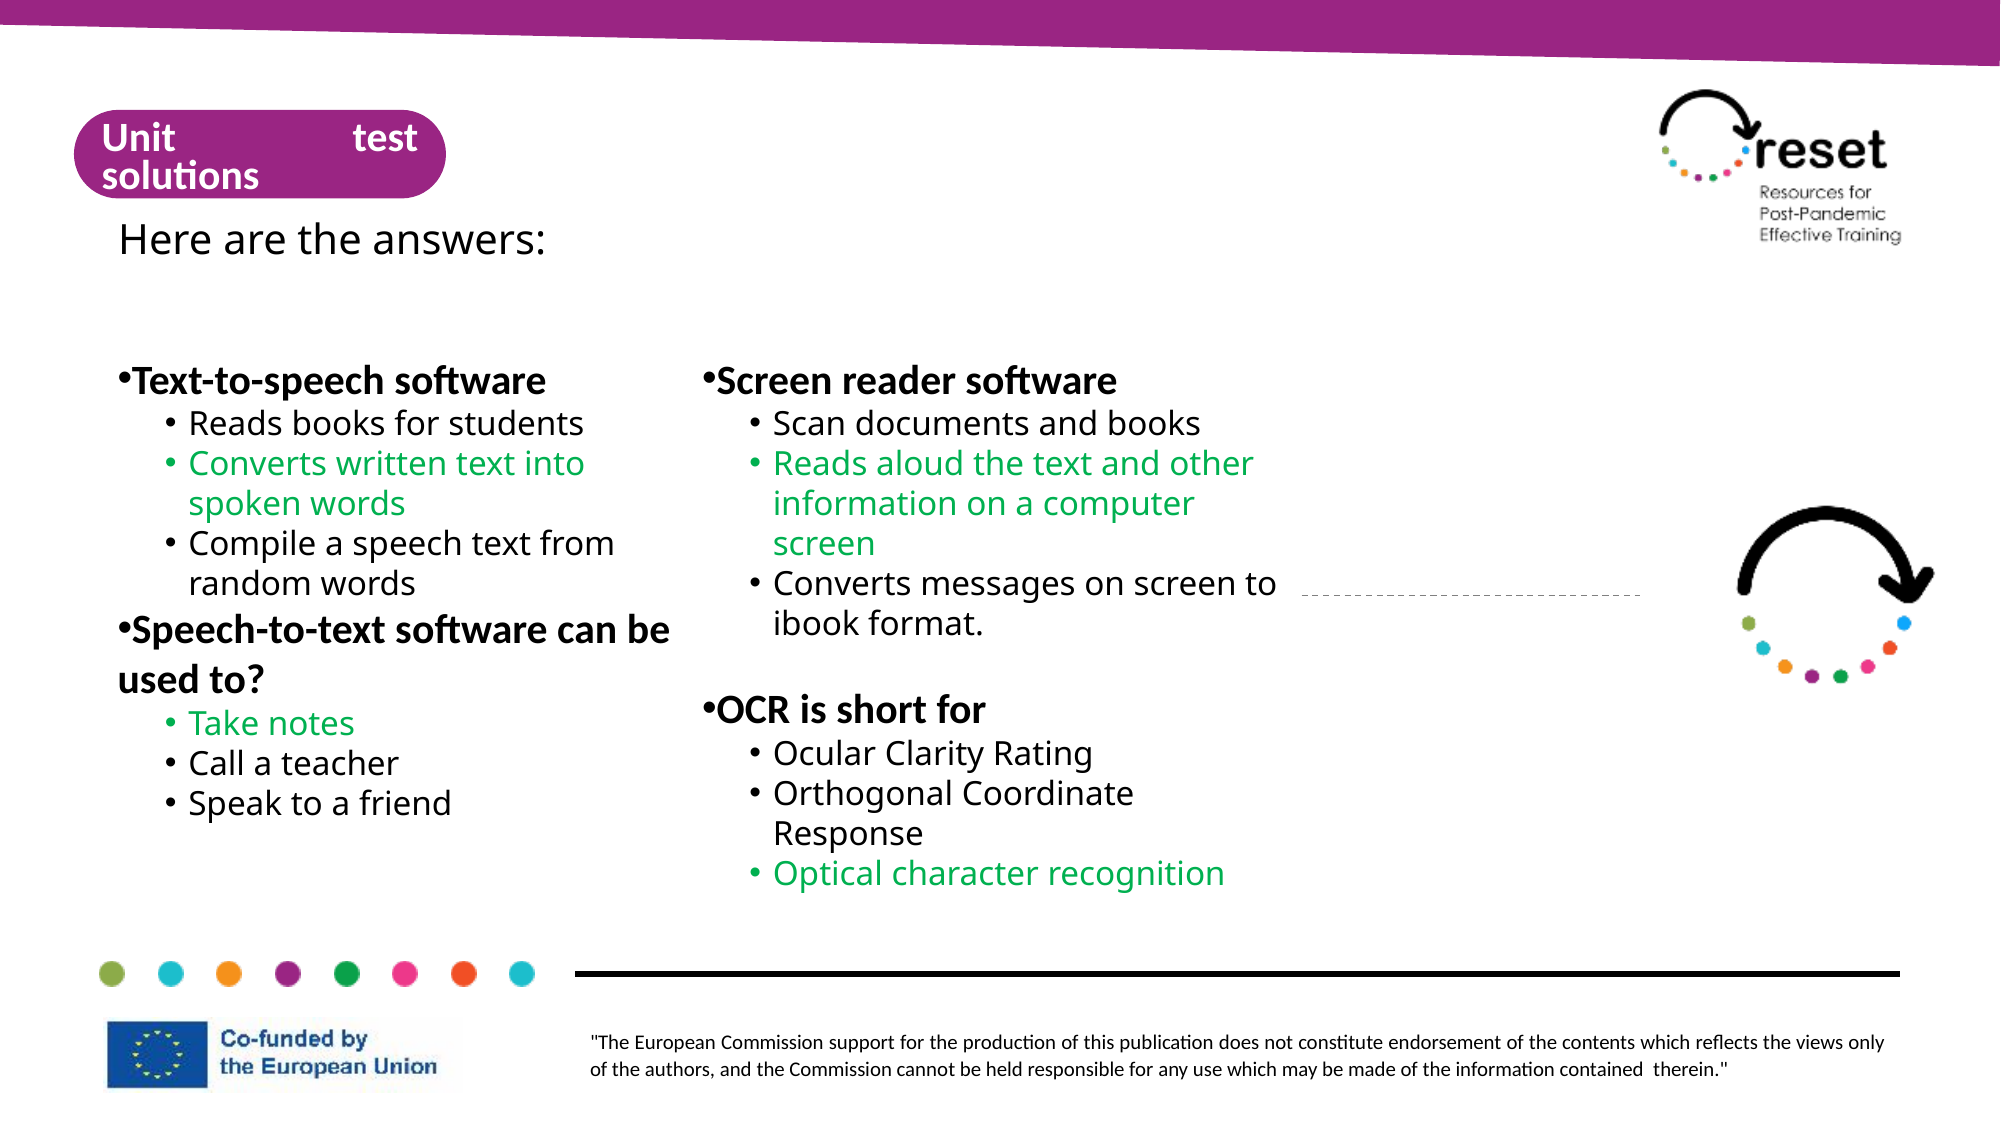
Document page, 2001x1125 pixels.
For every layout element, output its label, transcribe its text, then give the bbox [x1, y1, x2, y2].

picture [334, 961, 360, 987]
text_box Unit test solutions [72, 108, 448, 200]
picture [216, 961, 242, 987]
picture [1724, 492, 1946, 699]
picture [451, 961, 477, 987]
picture [275, 961, 301, 987]
picture [158, 961, 184, 987]
picture [509, 961, 535, 987]
text_box Here are the answers: [85, 205, 818, 270]
picture [1650, 77, 1917, 255]
picture [103, 1017, 463, 1093]
text_box Text-to-speech software Reads books for students Converts written text into spoken words Compile a speech text from random words Speech-to-text software can be used to? Take notes Call a teacher Speak to a friend Screen reader software Scan documents and books Reads aloud the text and other information on a computer screen Converts messages on screen to ibook format. OCR is short for Ocular Clarity Rating Orthogonal Coordinate Response Optical character recognition [102, 345, 1302, 840]
picture [392, 961, 418, 987]
picture [99, 961, 125, 987]
